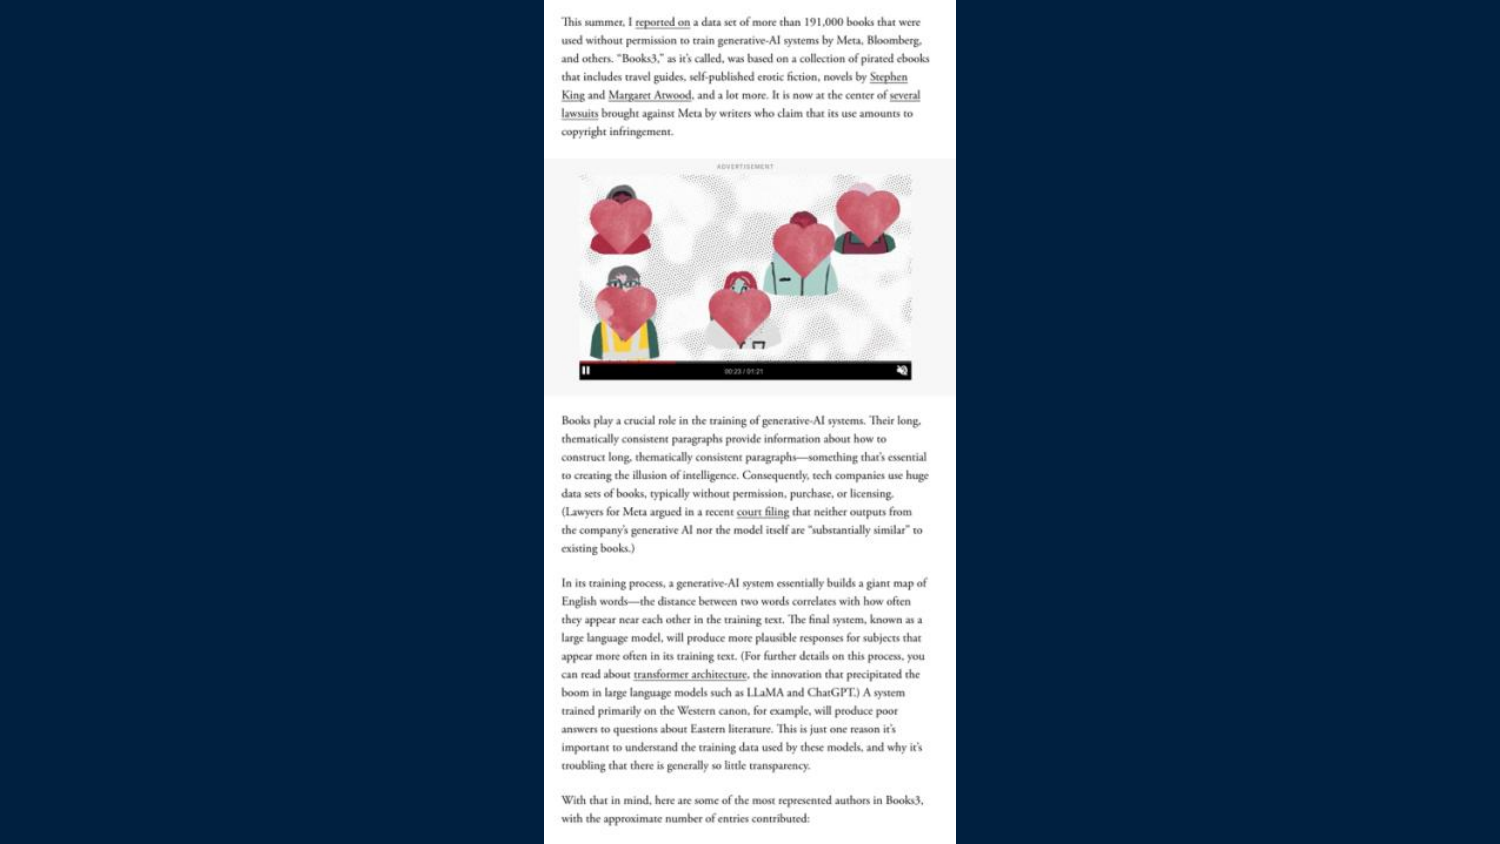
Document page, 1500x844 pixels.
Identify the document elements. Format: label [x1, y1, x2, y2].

picture [544, 0, 956, 844]
